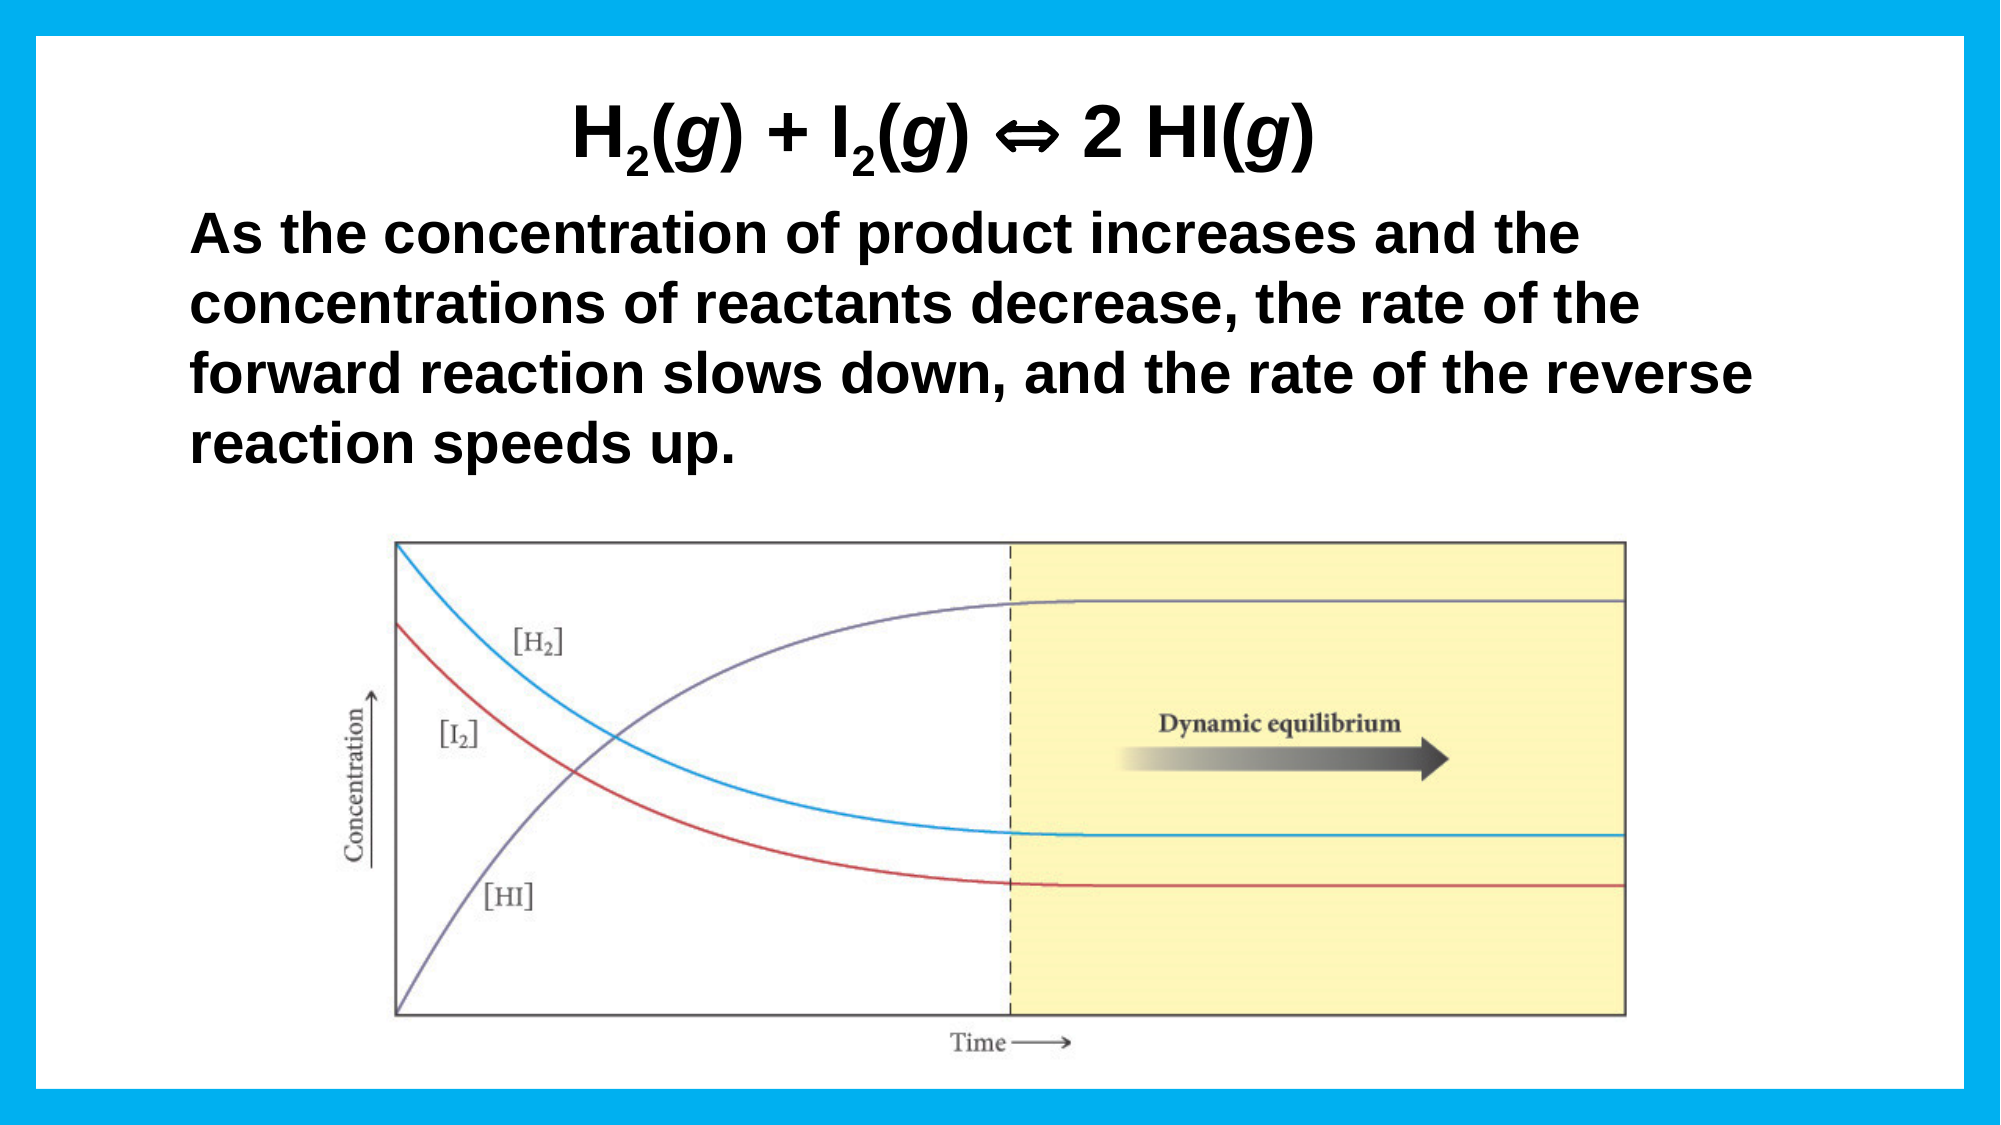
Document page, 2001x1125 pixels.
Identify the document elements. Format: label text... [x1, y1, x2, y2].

text_box [0, 0, 2000, 1125]
title H2(g) + I2(g) Û 2 HI(g) [249, 85, 1638, 182]
picture [324, 523, 1663, 1072]
text_box As the concentration of product increases and the concentrations of reactants decrease, the rate of the forward reaction slows down, and the rate of the reverse reaction speeds up. [174, 187, 1825, 483]
